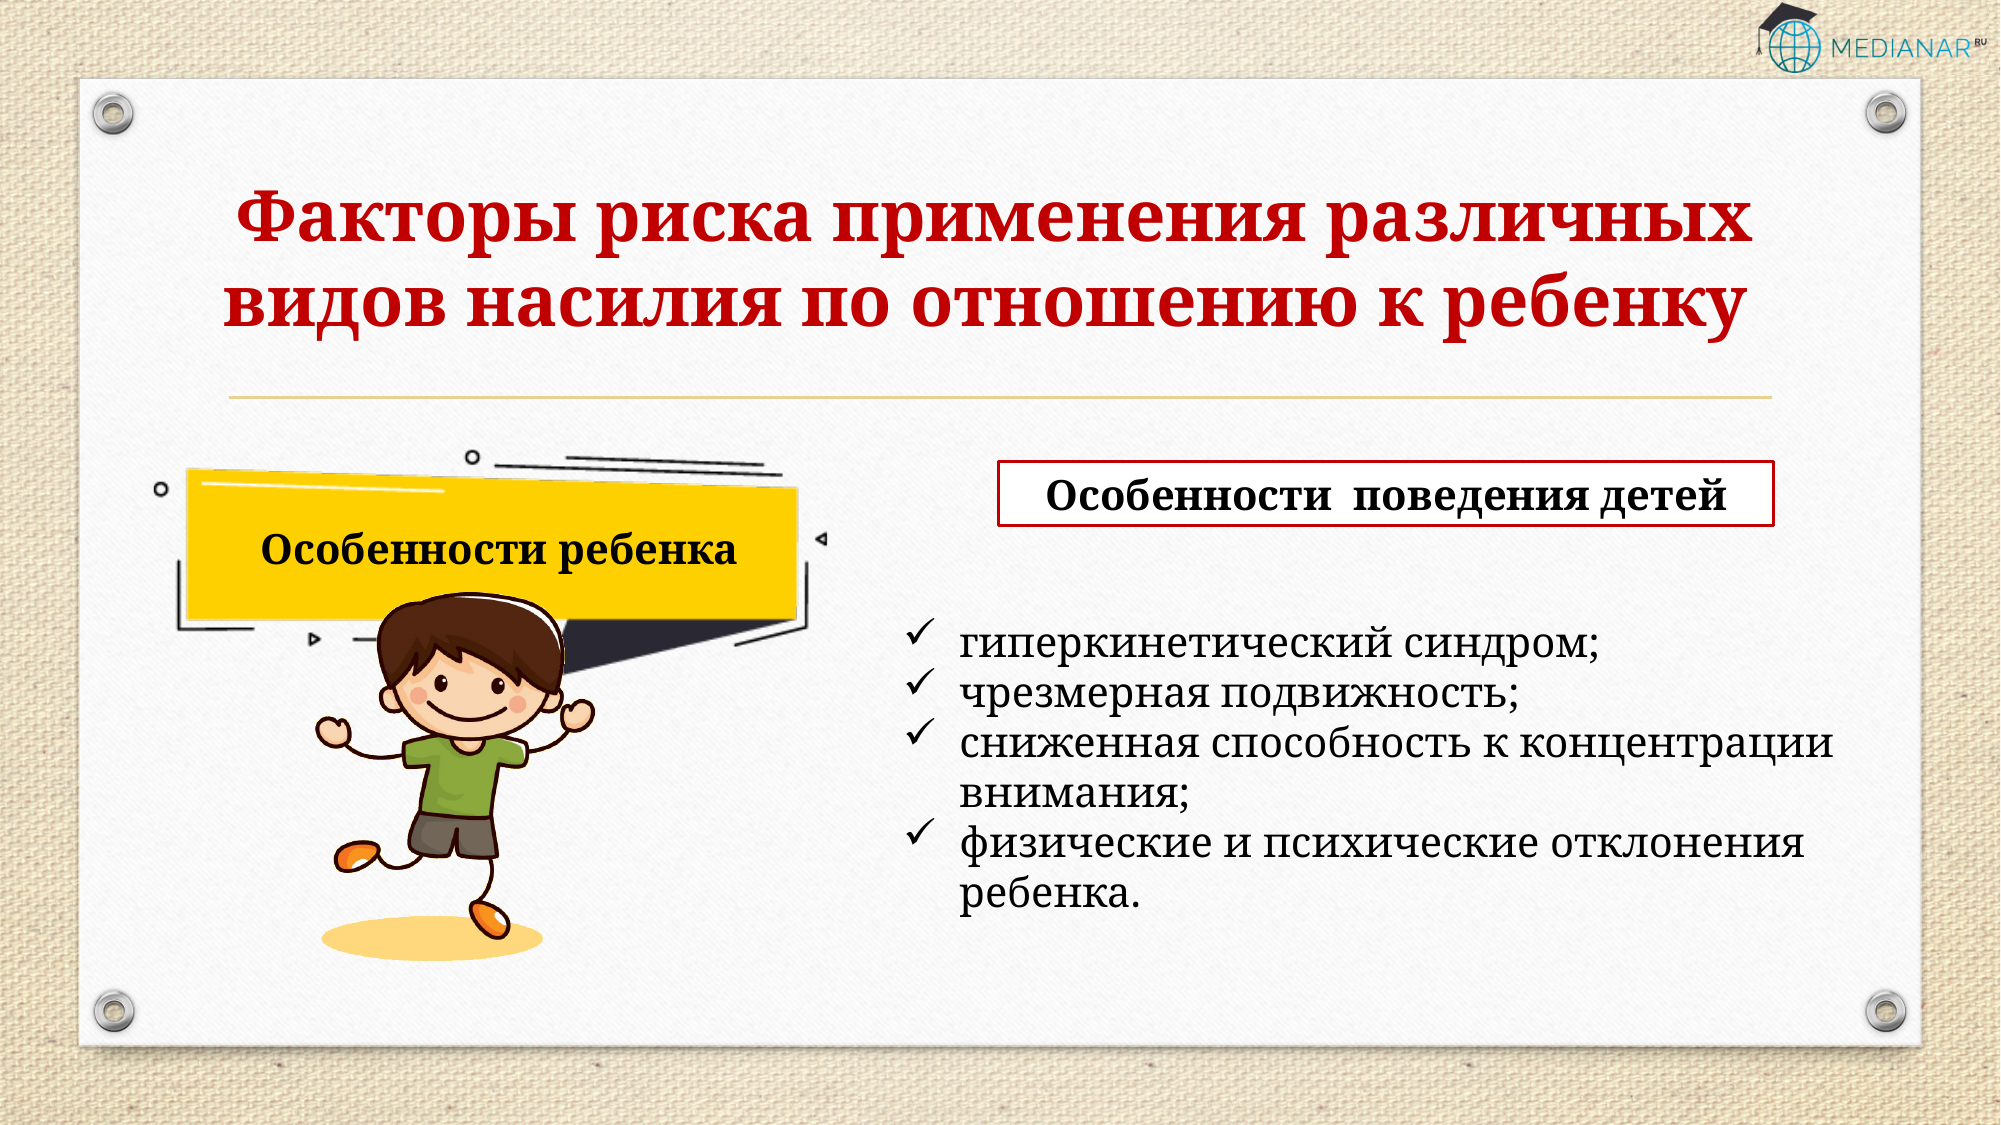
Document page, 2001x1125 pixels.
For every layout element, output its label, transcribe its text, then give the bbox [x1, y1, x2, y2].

text_box Особенности поведения детей [998, 461, 1774, 526]
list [1751, 2, 1989, 76]
text_box Факторы риска применения различных видов насилия по отношению к ребенку [142, 163, 1849, 348]
text_box гиперкинетический синдром; чрезмерная подвижность; сниженная способность к концентрации внимания; физические и психические отклонения ребенка. [887, 607, 1910, 924]
picture [0, 0, 2001, 1125]
